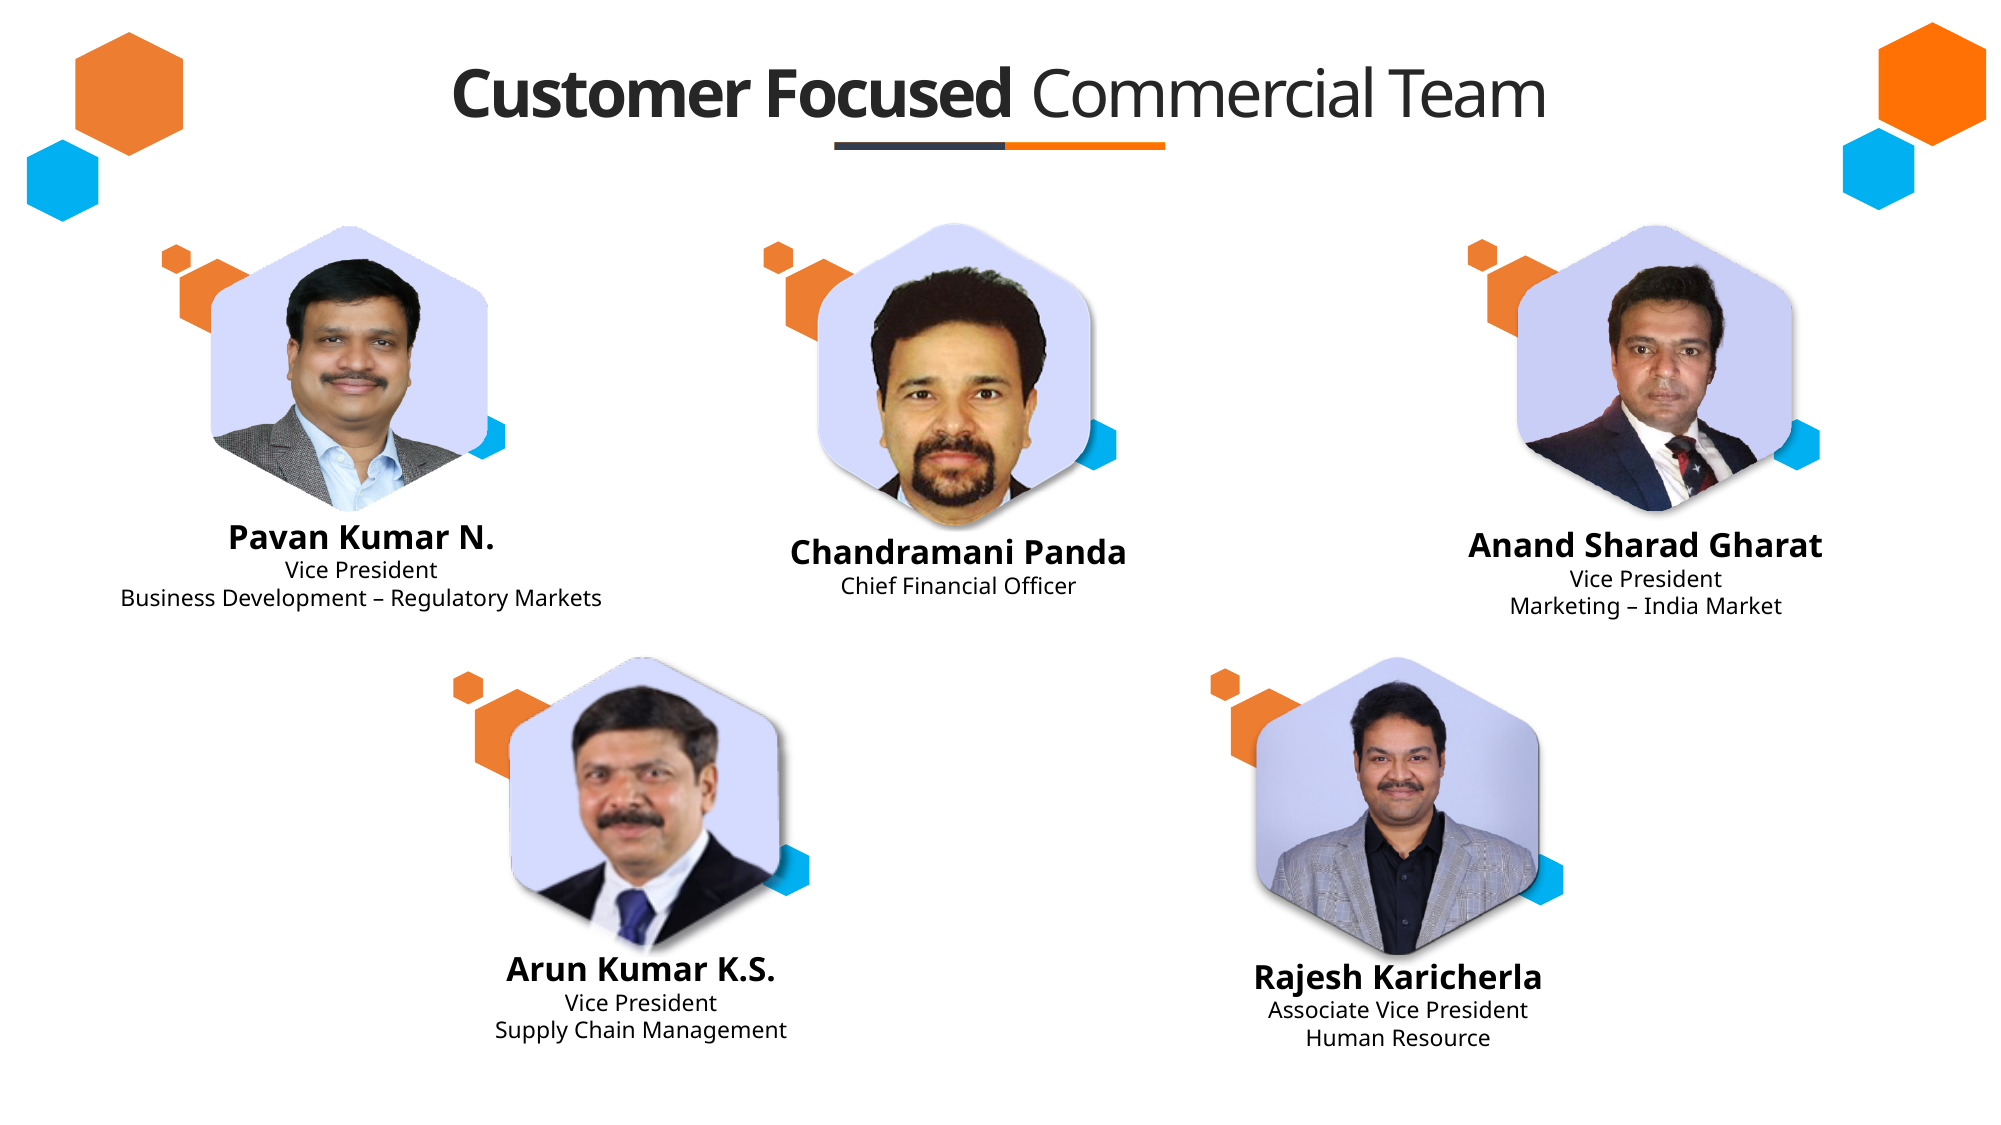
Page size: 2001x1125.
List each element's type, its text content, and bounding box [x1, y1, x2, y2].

text_box [74, 30, 184, 158]
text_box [55, 215, 1861, 1060]
text_box [1841, 126, 1916, 212]
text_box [834, 142, 1166, 150]
text_box [1877, 21, 1988, 148]
text_box Customer Focused Commercial Team [197, 43, 1802, 140]
text_box [25, 138, 100, 220]
